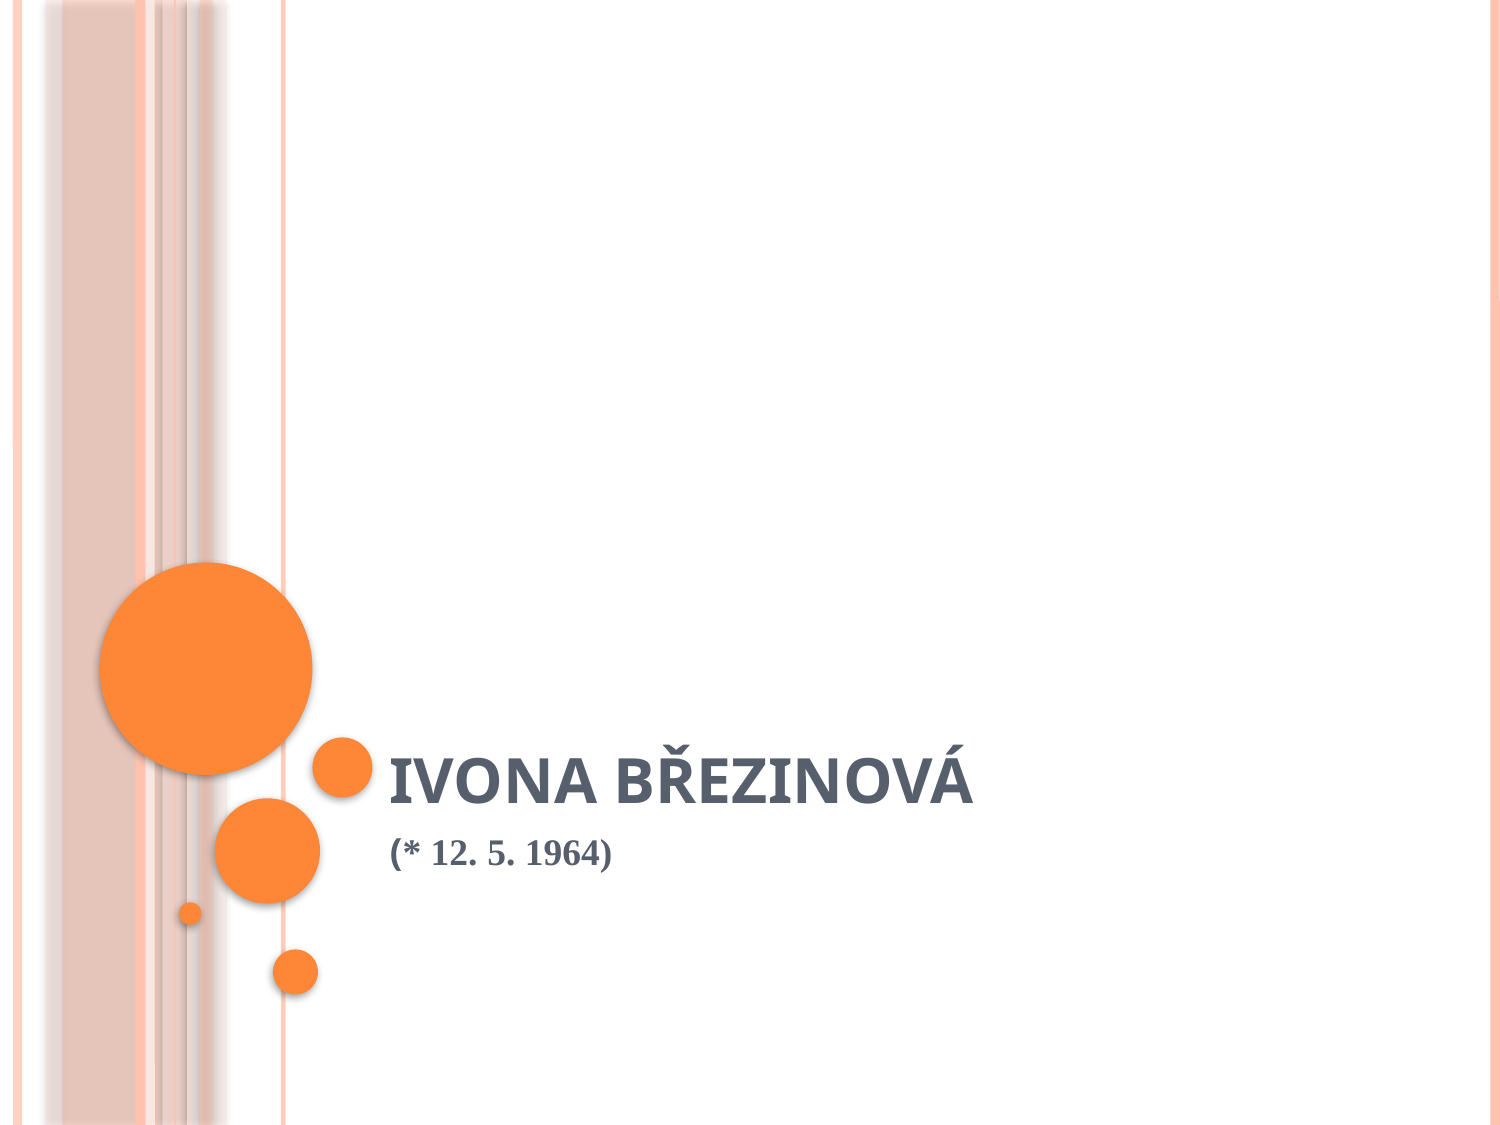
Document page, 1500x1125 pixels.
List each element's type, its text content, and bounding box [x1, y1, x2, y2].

subtitle (* 12. 5. 1964) [375, 820, 1388, 1046]
title Ivona Březinová [375, 512, 1388, 820]
